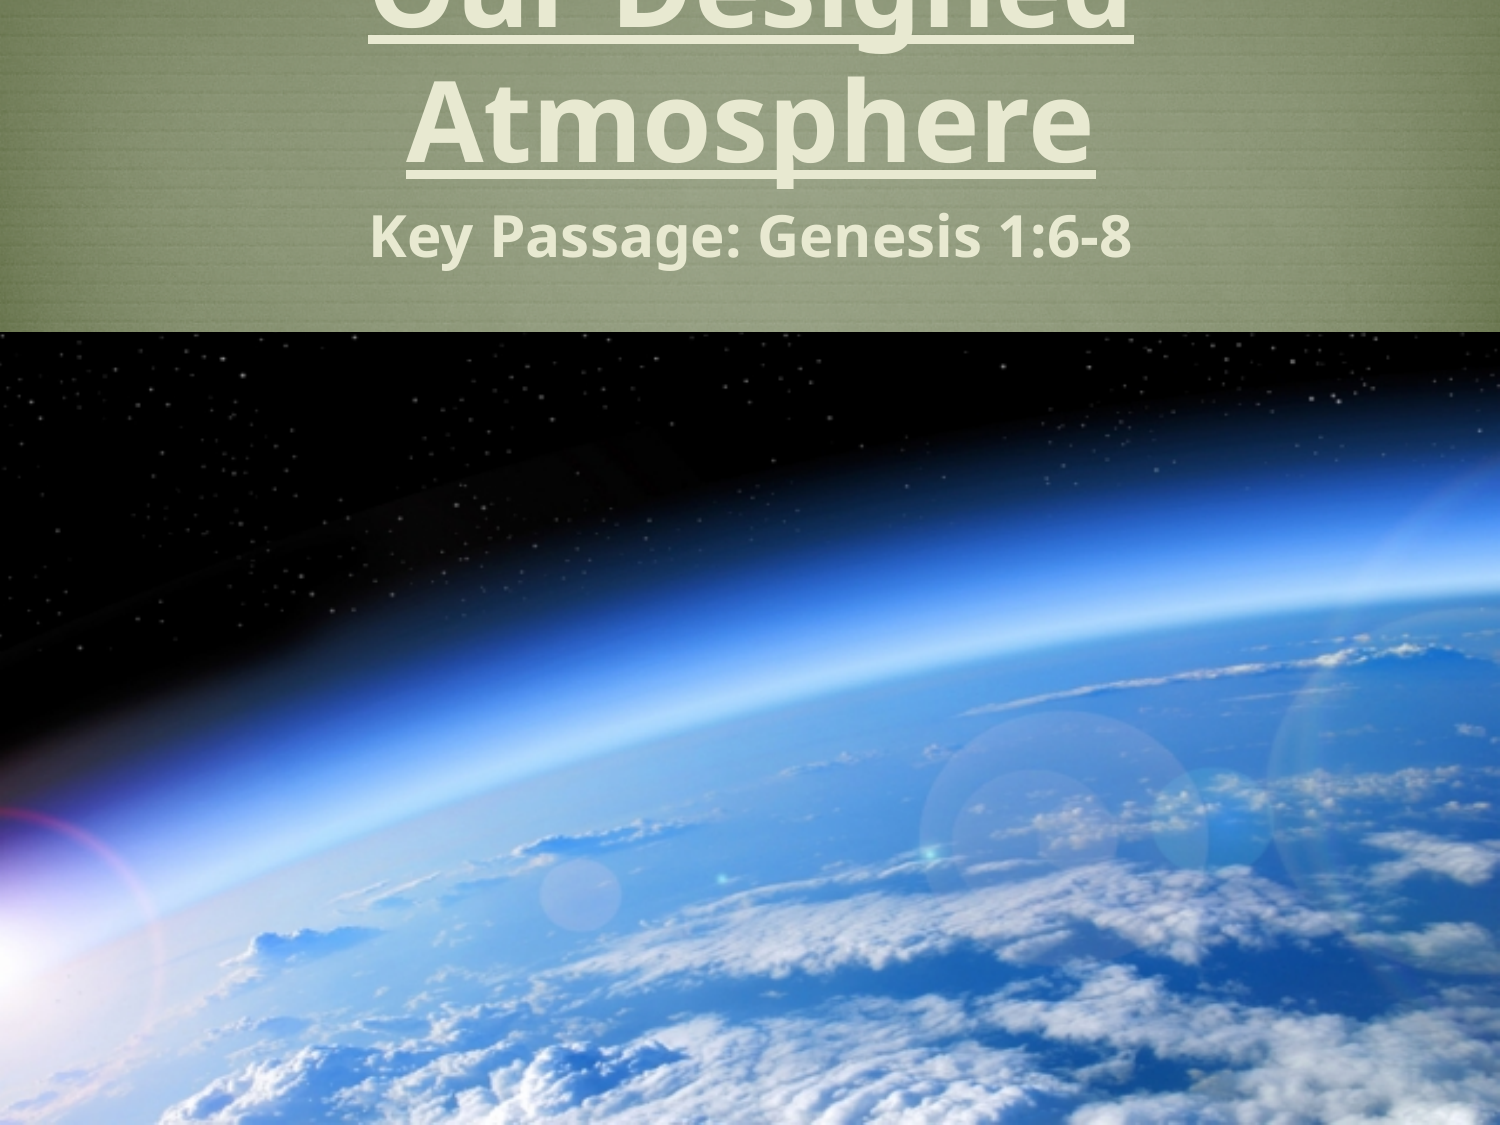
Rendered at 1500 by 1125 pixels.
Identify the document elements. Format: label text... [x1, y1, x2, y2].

picture [0, 331, 1500, 1125]
list Key Passage: Genesis 1:6-8 [23, 192, 1479, 308]
title Our Designed Atmosphere [23, 42, 1479, 192]
